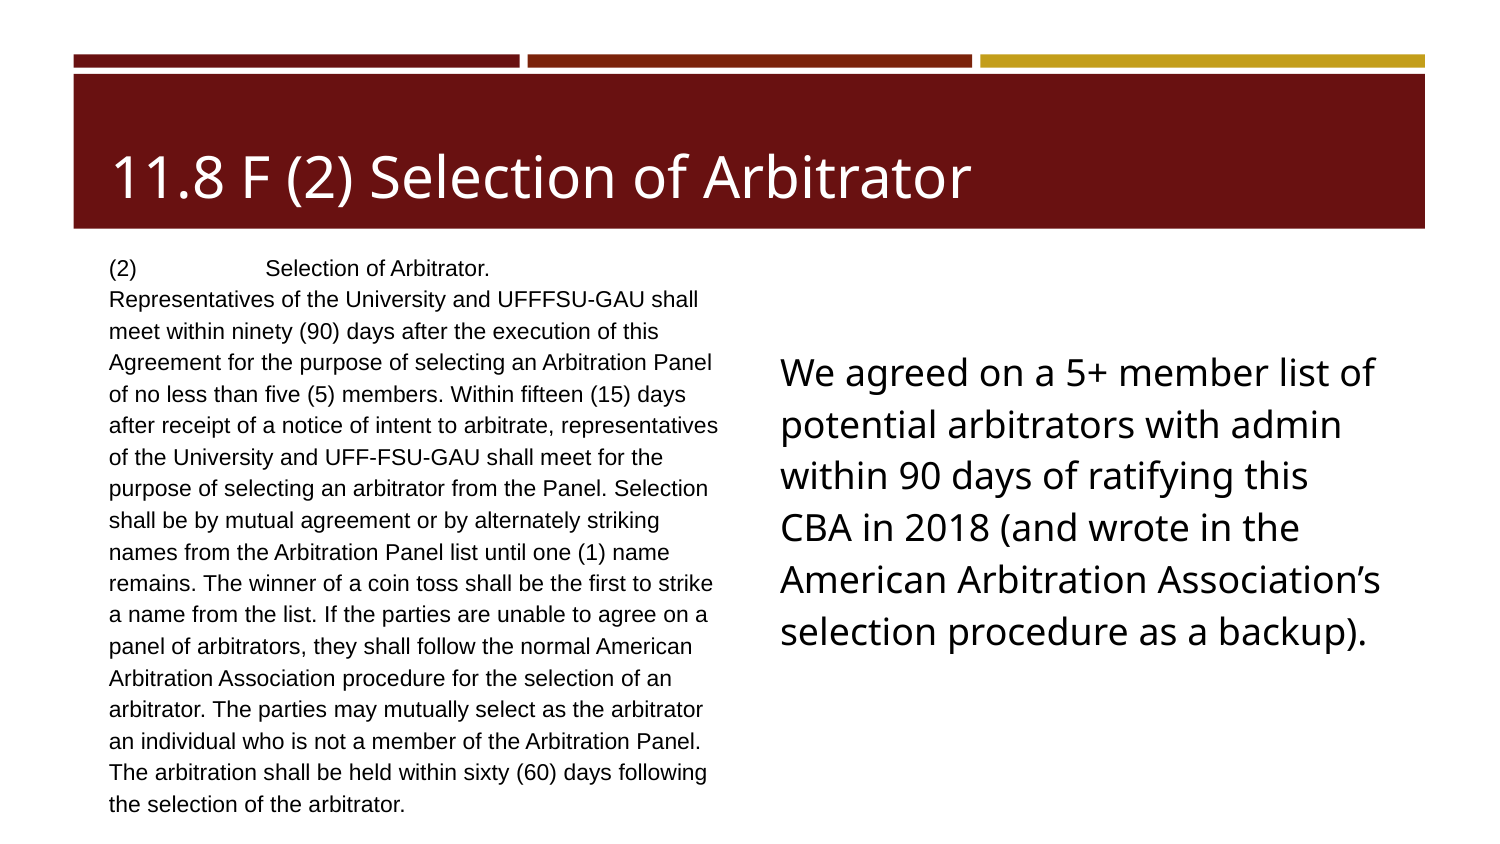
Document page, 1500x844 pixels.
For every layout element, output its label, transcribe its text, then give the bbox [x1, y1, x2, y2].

list (2) Selection of Arbitrator. Representatives of the University and UFFFSU-GAU shall meet within ninety (90) days after the execution of this Agreement for the purpose of selecting an Arbitration Panel of no less than five (5) members. Within fifteen (15) days after receipt of a notice of intent to arbitrate, representatives of the University and UFF-FSU-GAU shall meet for the purpose of selecting an arbitrator from the Panel. Selection shall be by mutual agreement or by alternately striking names from the Arbitration Panel list until one (1) name remains. The winner of a coin toss shall be the first to strike a name from the list. If the parties are unable to agree on a panel of arbitrators, they shall follow the normal American Arbitration Association procedure for the selection of an arbitrator. The parties may mutually select as the arbitrator an individual who is not a member of the Arbitration Panel. The arbitration shall be held within sixty (60) days following the selection of the arbitrator. [93, 274, 735, 792]
list We agreed on a 5+ member list of potential arbitrators with admin within 90 days of ratifying this CBA in 2018 (and wrote in the American Arbitration Association’s selection procedure as a backup). [765, 274, 1406, 722]
title 11.8 F (2) Selection of Arbitrator [95, 84, 1406, 218]
